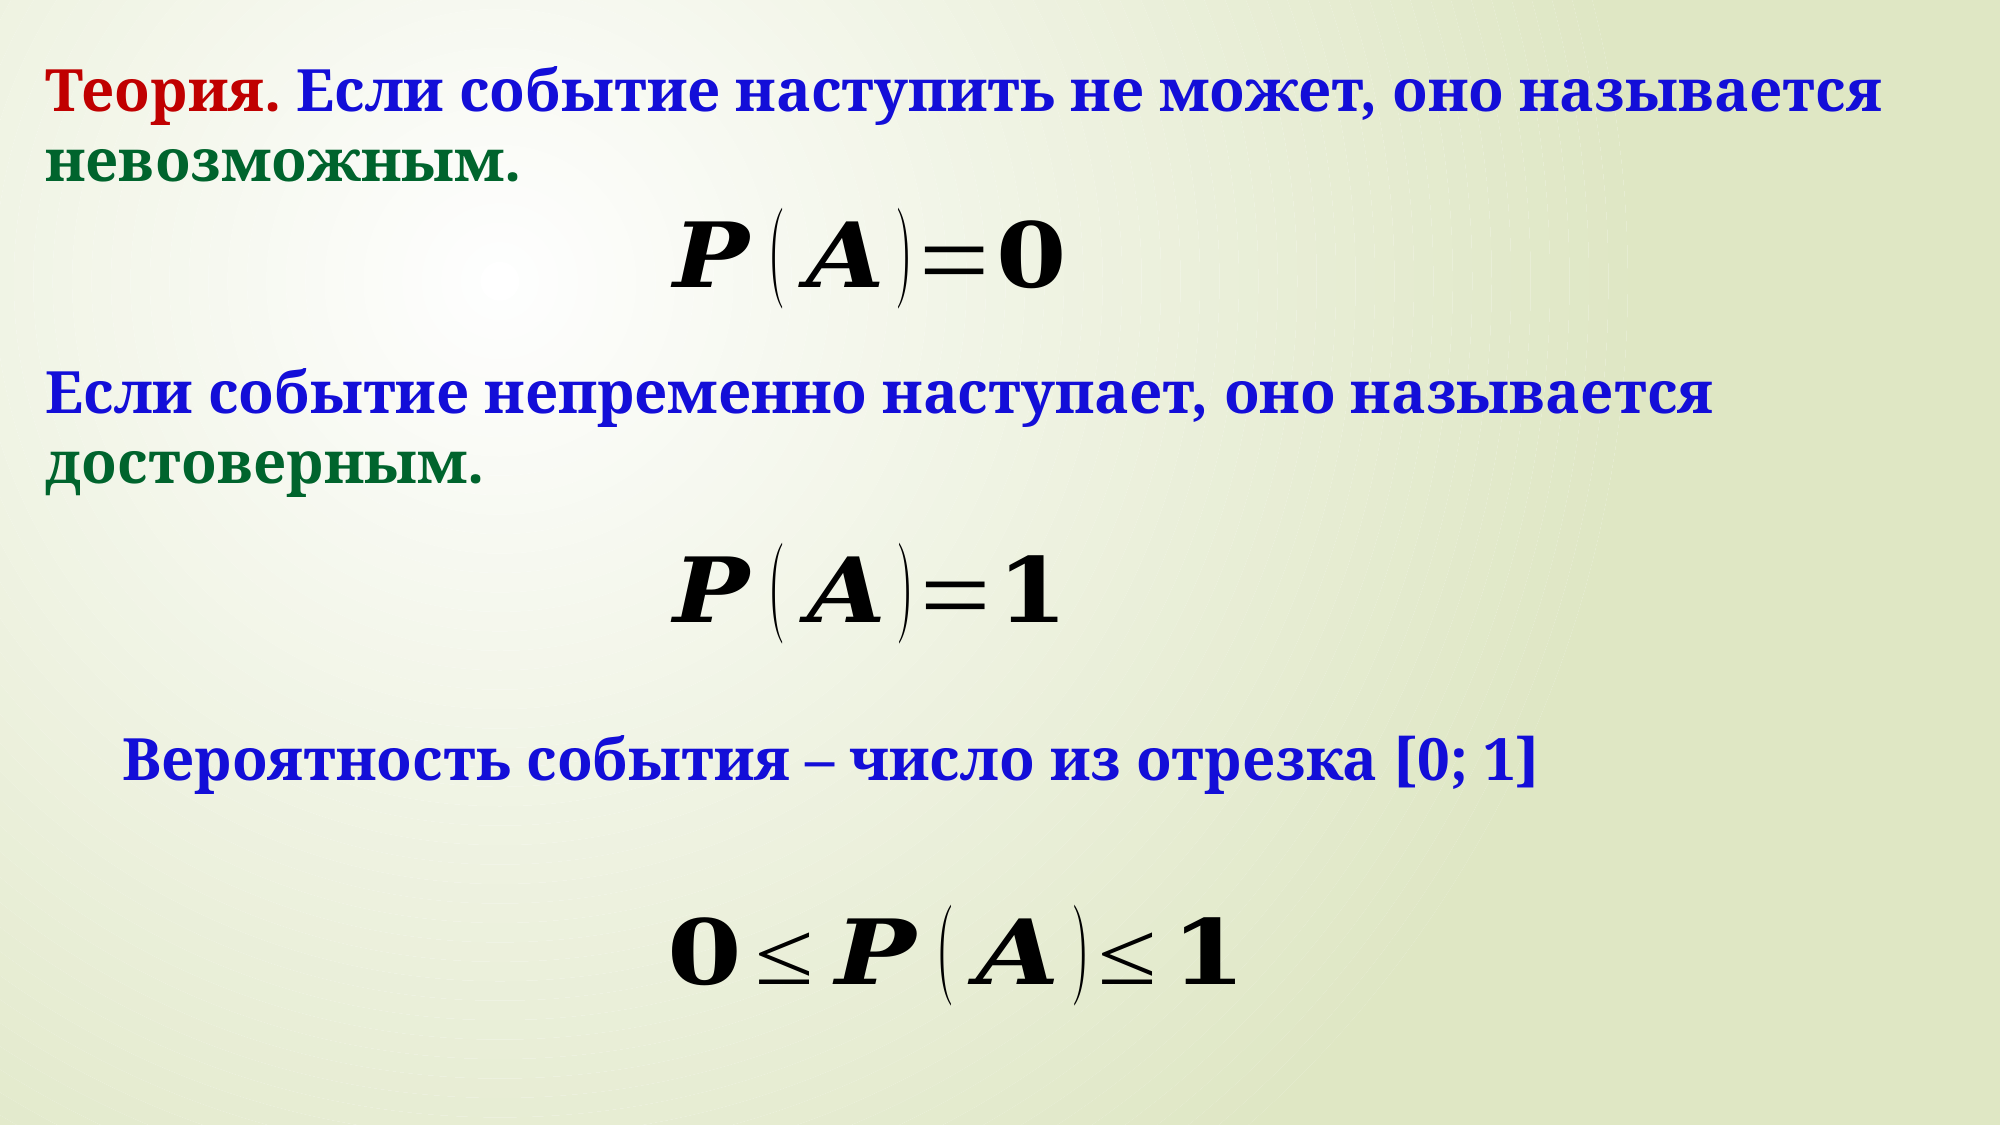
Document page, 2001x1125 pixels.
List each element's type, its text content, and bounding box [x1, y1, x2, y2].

text_box Вероятность события – число из отрезка [0; 1] [107, 714, 1728, 799]
text_box Теория. Если событие наступить не может, оно называется невозможным. [30, 45, 1970, 201]
text_box Если событие непременно наступает, оно называется достоверным. [30, 348, 1970, 503]
